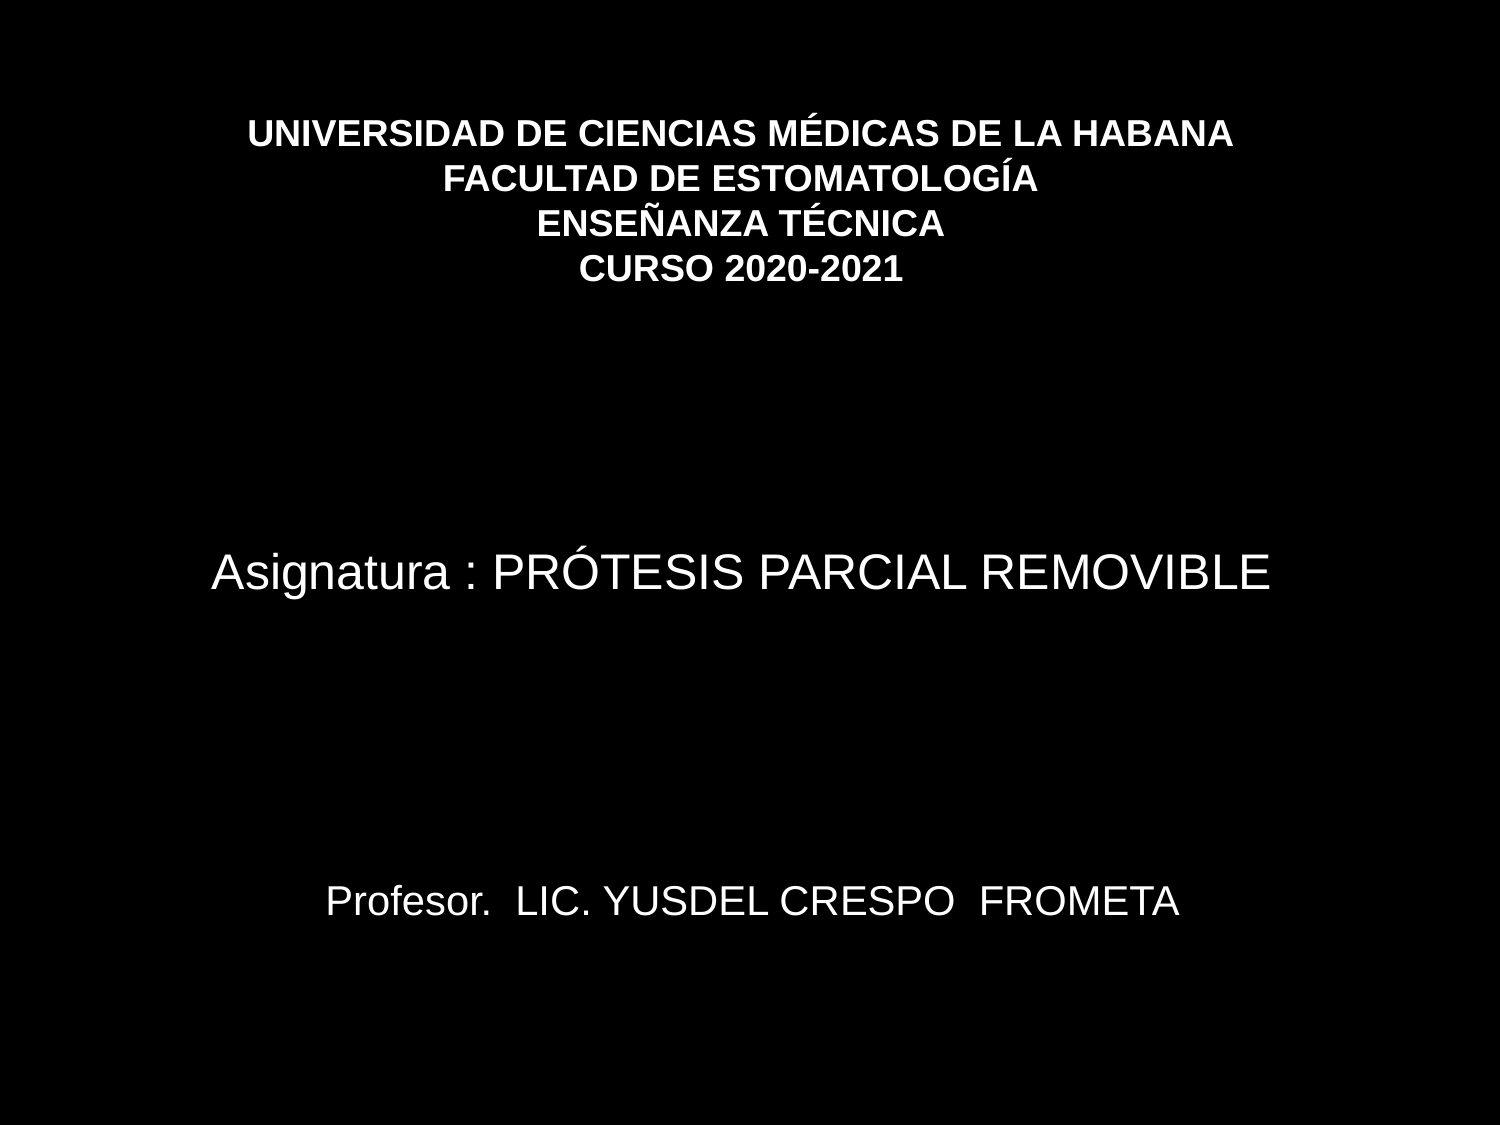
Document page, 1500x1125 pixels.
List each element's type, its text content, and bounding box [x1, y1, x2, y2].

text_box Profesor. LIC. YUSDEL CRESPO FROMETA [310, 866, 1195, 932]
text_box UNIVERSIDAD DE CIENCIAS MÉDICAS DE LA HABANA FACULTAD DE ESTOMATOLOGÍA ENSEÑANZA TÉCNICA CURSO 2020-2021 [29, 101, 1453, 297]
text_box Asignatura : PRÓTESIS PARCIAL REMOVIBLE [197, 532, 1288, 607]
